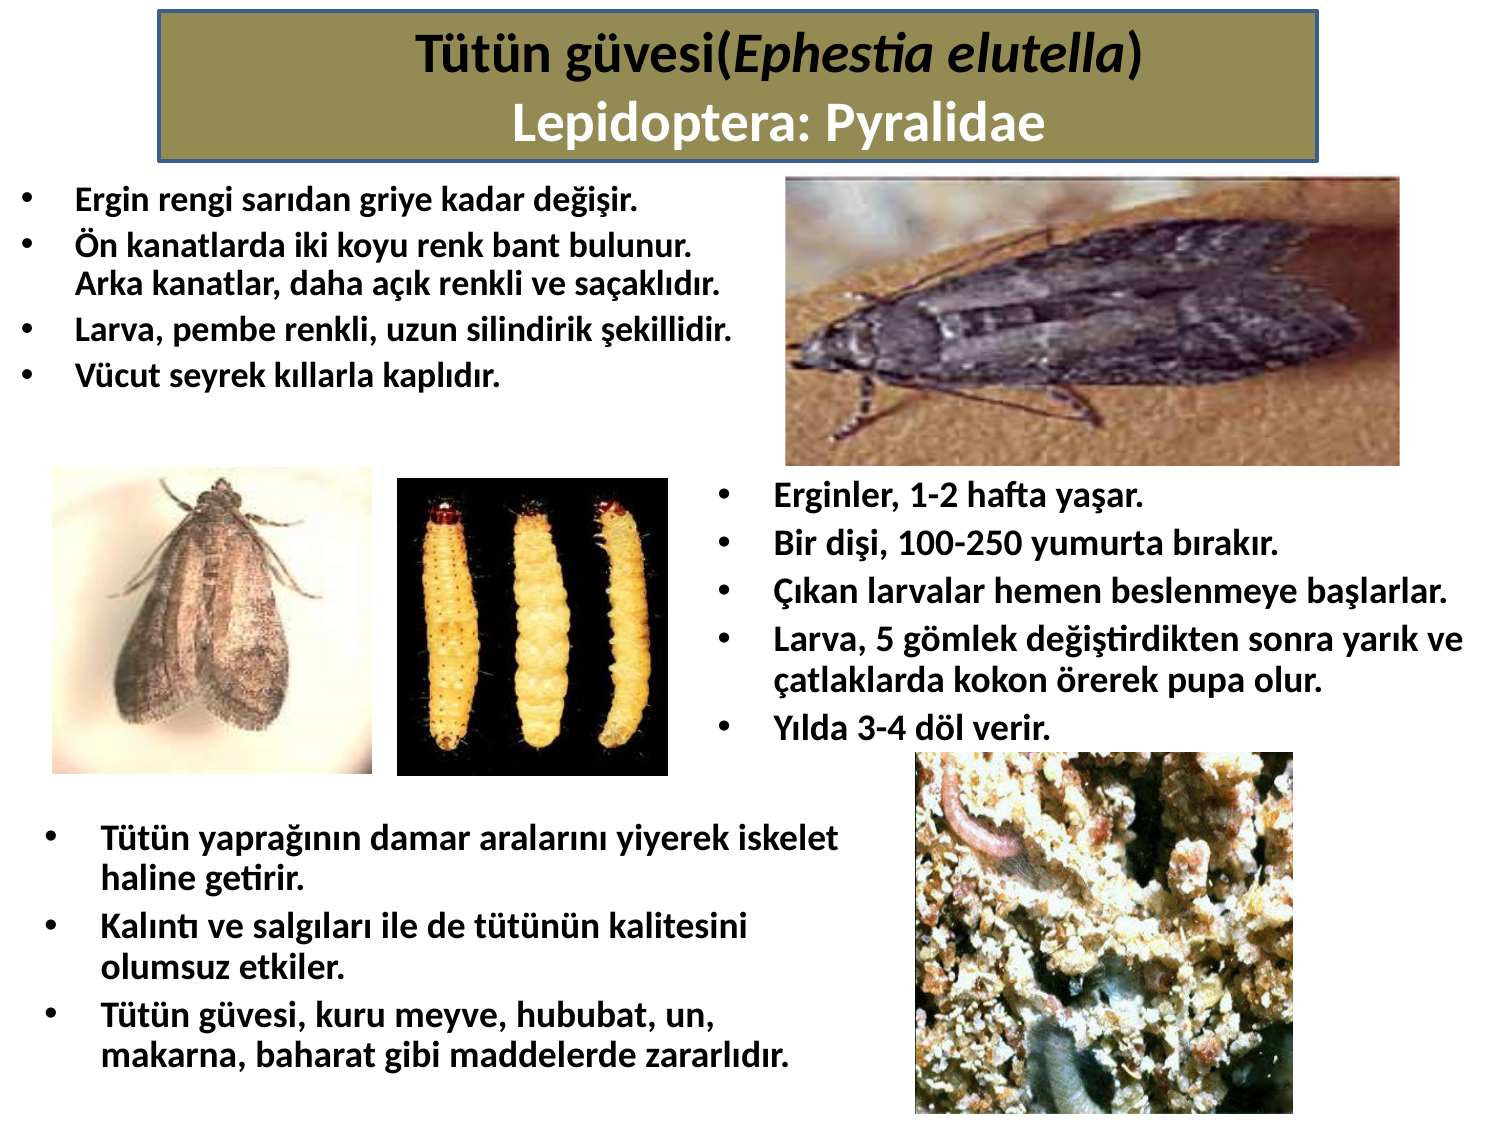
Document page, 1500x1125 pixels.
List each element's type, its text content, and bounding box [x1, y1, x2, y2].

picture [785, 172, 1400, 466]
picture [915, 752, 1294, 1115]
text_box [157, 9, 1319, 163]
title Tütün güvesi(Ephestia elutella) Lepidoptera: Pyralidae [289, 7, 1270, 161]
text_box Erginler, 1-2 hafta yaşar. Bir dişi, 100-250 yumurta bırakır. Çıkan larvalar hemen beslenmeye başlarlar. Larva, 5 gömlek değiştirdikten sonra yarık ve çatlaklarda kokon örerek pupa olur. Yılda 3-4 döl verir. [702, 468, 1483, 764]
text_box Ergin rengi sarıdan griye kadar değişir. Ön kanatlarda iki koyu renk bant bulunur. Arka kanatlar, daha açık renkli ve saçaklıdır. Larva, pembe renkli, uzun silindirik şekillidir. Vücut seyrek kıllarla kaplıdır. [5, 172, 762, 470]
picture [397, 478, 668, 776]
text_box Tütün yaprağının damar aralarını yiyerek iskelet haline getirir. Kalıntı ve salgıları ile de tütünün kalitesini olumsuz etkiler. Tütün güvesi, kuru meyve, hububat, un, makarna, baharat gibi maddelerde zararlıdır. [29, 810, 880, 1118]
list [52, 467, 373, 774]
